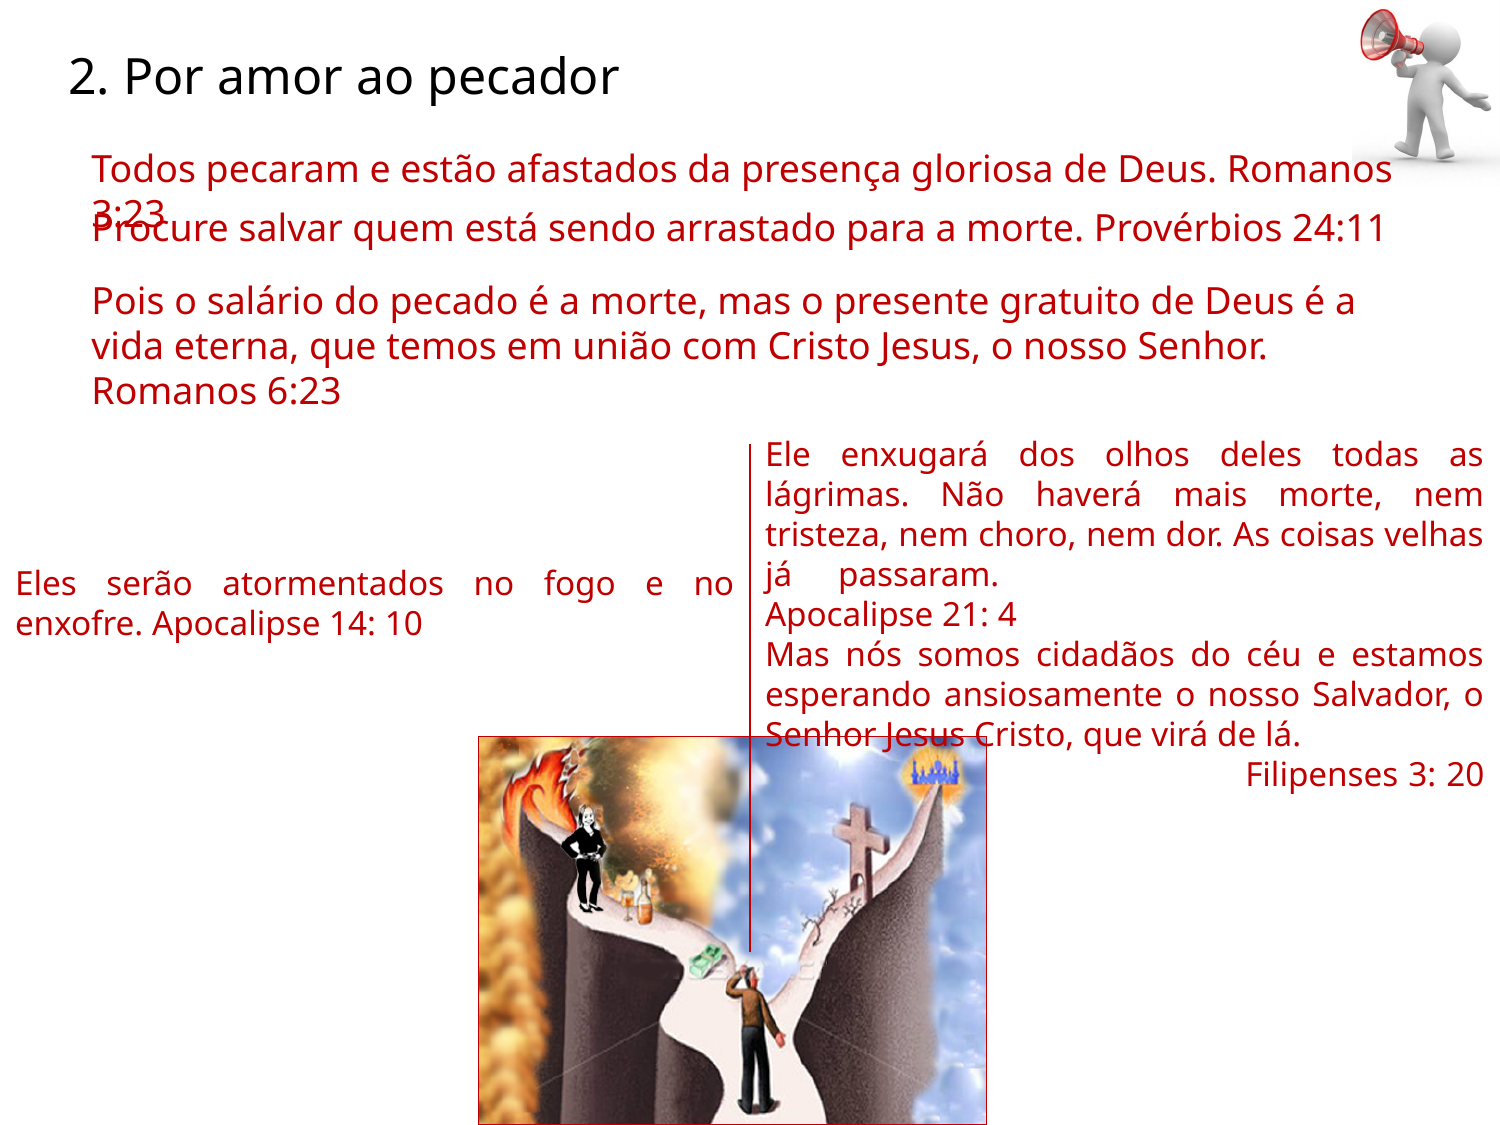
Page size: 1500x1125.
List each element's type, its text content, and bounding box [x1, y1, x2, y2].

text_box Procure salvar quem está sendo arrastado para a morte. Provérbios 24:11 [76, 196, 1424, 269]
text_box Pois o salário do pecado é a morte, mas o presente gratuito de Deus é a vida eterna, que temos em união com Cristo Jesus, o nosso Senhor. Romanos 6:23 [76, 269, 1424, 509]
text_box Eles serão atormentados no fogo e no enxofre. Apocalipse 14: 10 [0, 554, 745, 689]
text_box Ele enxugará dos olhos deles todas as lágrimas. Não haverá mais morte, nem tristeza, nem choro, nem dor. As coisas velhas já passaram. Apocalipse 21: 4 Mas nós somos cidadãos do céu e estamos esperando ansiosamente o nosso Salvador, o Senhor Jesus Cristo, que virá de lá. Filipenses 3: 20 [754, 425, 1500, 841]
text_box Todos pecaram e estão afastados da presença gloriosa de Deus. Romanos 3:23 [76, 137, 1424, 196]
picture [1352, 0, 1500, 187]
picture [478, 735, 987, 1125]
text_box 2. Por amor ao pecador [53, 37, 1344, 232]
